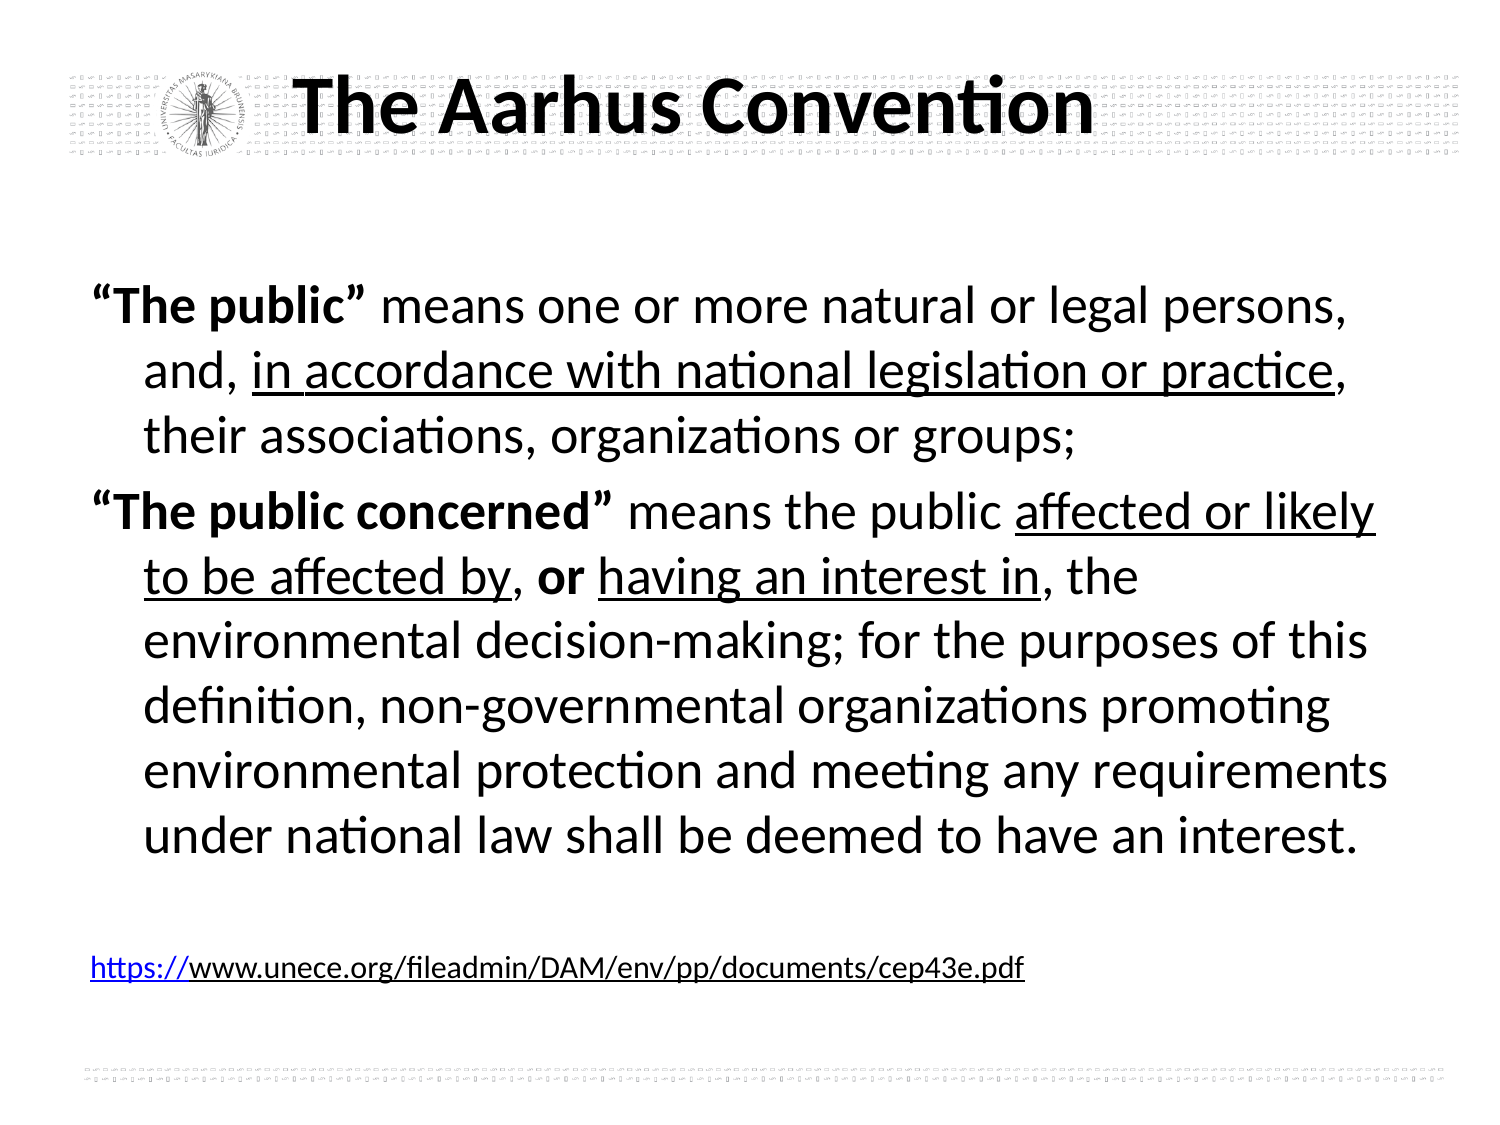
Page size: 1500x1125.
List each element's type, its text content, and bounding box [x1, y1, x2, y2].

list “The public” means one or more natural or legal persons, and, in accordance with national legislation or practice, their associations, organizations or groups; “The public concerned” means the public affected or likely to be affected by, or having an interest in, the environmental decision-making; for the purposes of this definition, non-governmental organizations promoting environmental protection and meeting any requirements under national law shall be deemed to have an interest. https://www.unece.org/fileadmin/DAM/env/pp/documents/cep43e.pdf [75, 262, 1425, 1005]
picture [13, 1039, 1500, 1116]
picture [0, 42, 1500, 200]
